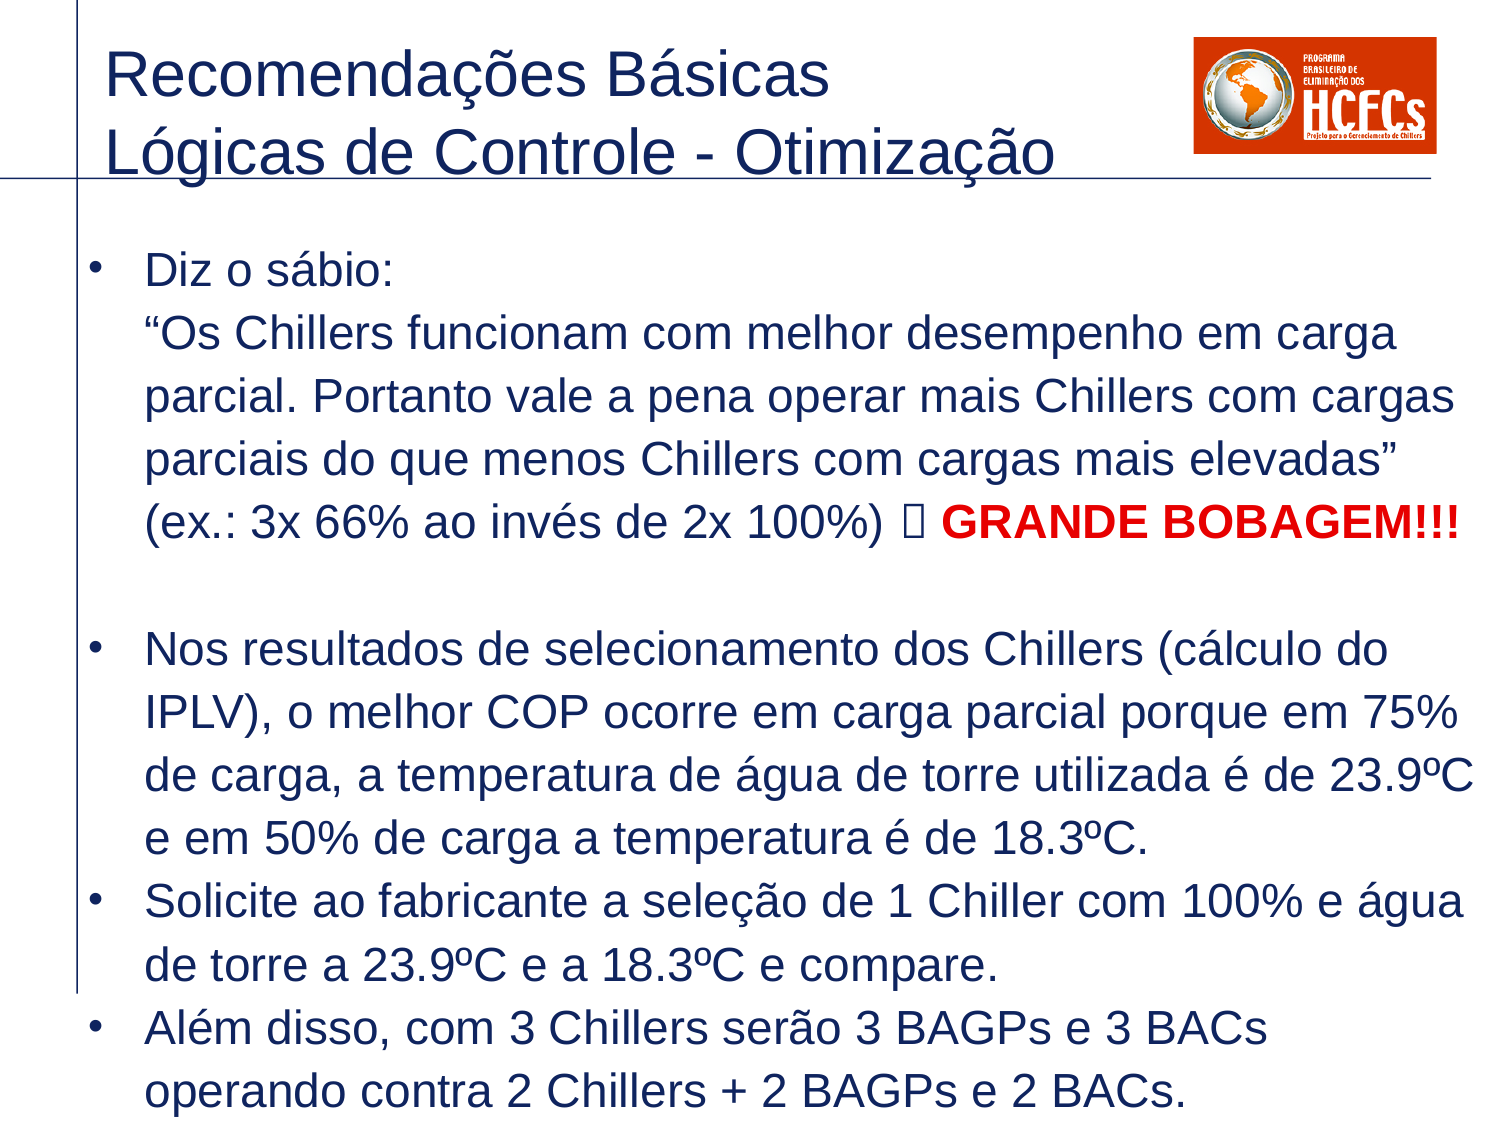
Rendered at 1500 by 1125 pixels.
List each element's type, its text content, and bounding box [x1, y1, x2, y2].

text_box Diz o sábio: “Os Chillers funcionam com melhor desempenho em carga parcial. Portanto vale a pena operar mais Chillers com cargas parciais do que menos Chillers com cargas mais elevadas” (ex.: 3x 66% ao invés de 2x 100%)  GRANDE BOBAGEM!!! Nos resultados de selecionamento dos Chillers (cálculo do IPLV), o melhor COP ocorre em carga parcial porque em 75% de carga, a temperatura de água de torre utilizada é de 23.9ºC e em 50% de carga a temperatura é de 18.3ºC. Solicite ao fabricante a seleção de 1 Chiller com 100% e água de torre a 23.9ºC e a 18.3ºC e compare. Além disso, com 3 Chillers serão 3 BAGPs e 3 BACs operando contra 2 Chillers + 2 BAGPs e 2 BACs. [72, 224, 1500, 1113]
text_box Recomendações Básicas Lógicas de Controle - Otimização [89, 24, 1473, 200]
